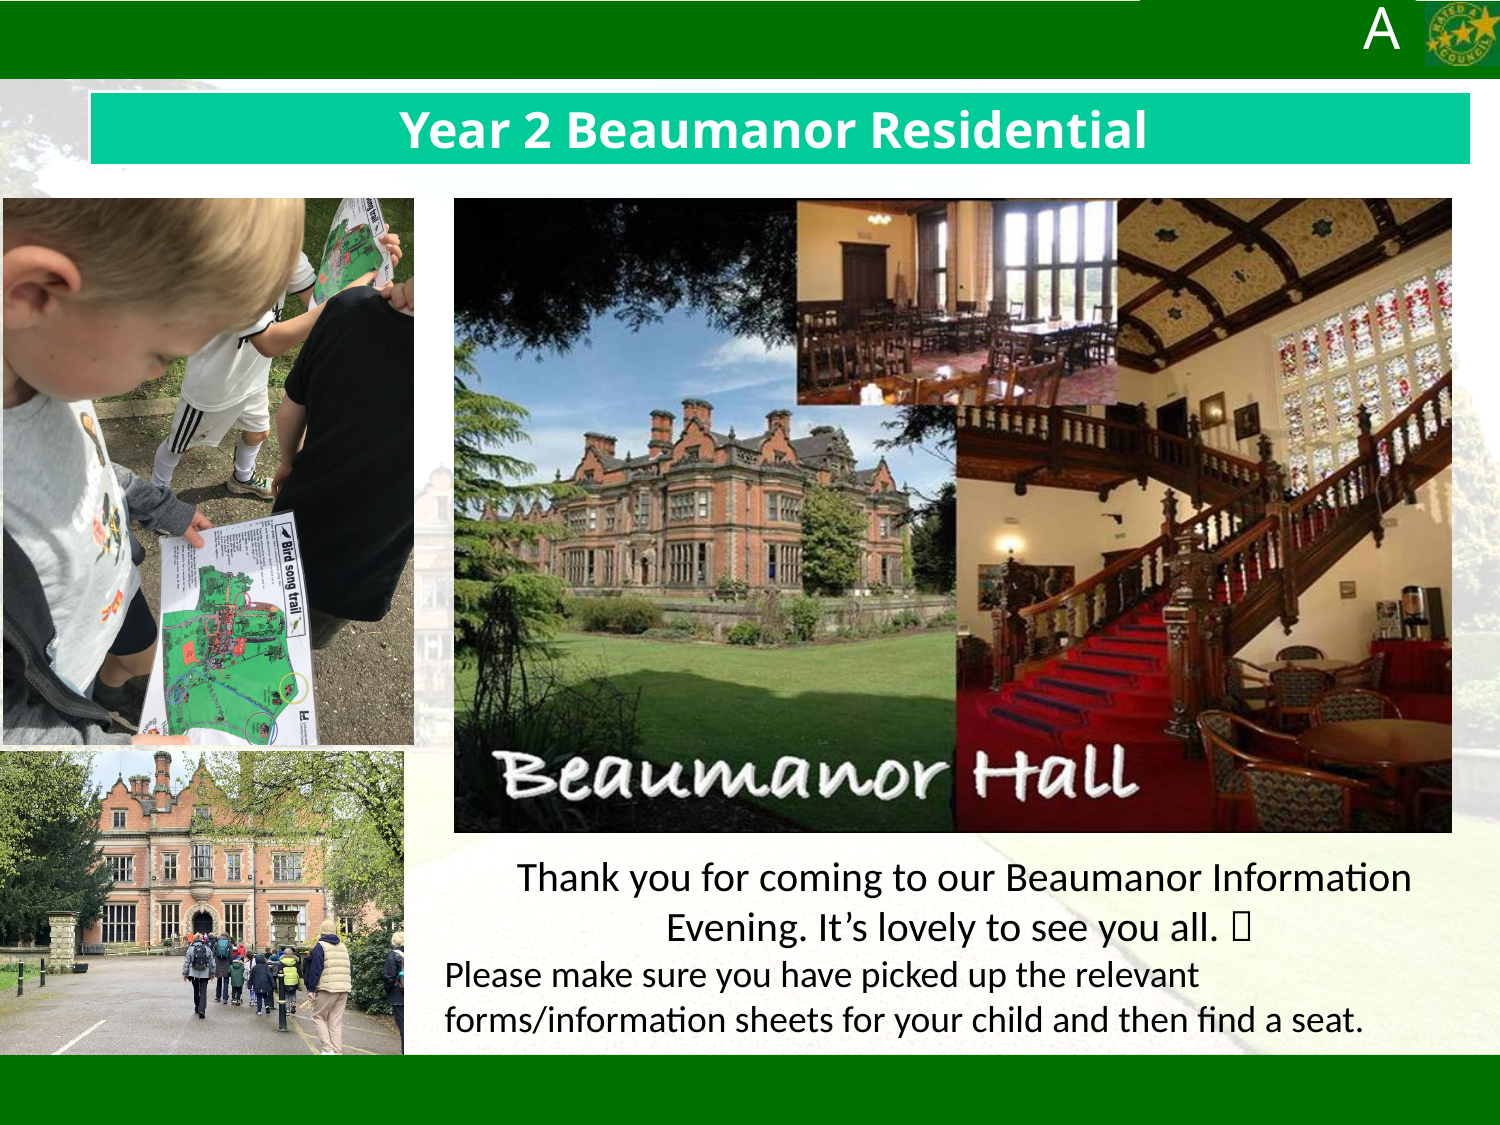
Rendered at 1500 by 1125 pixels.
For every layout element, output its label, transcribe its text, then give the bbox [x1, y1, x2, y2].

picture [3, 198, 414, 746]
picture [1425, 2, 1500, 66]
text_box Year 2 Beaumanor Residential [89, 91, 1472, 167]
text_box Thank you for coming to our Beaumanor Information Evening. It’s lovely to see you all.  Please make sure you have picked up the relevant forms/information sheets for your child and then find a seat. [429, 842, 1500, 1048]
picture [454, 198, 1452, 834]
picture [0, 751, 404, 1055]
